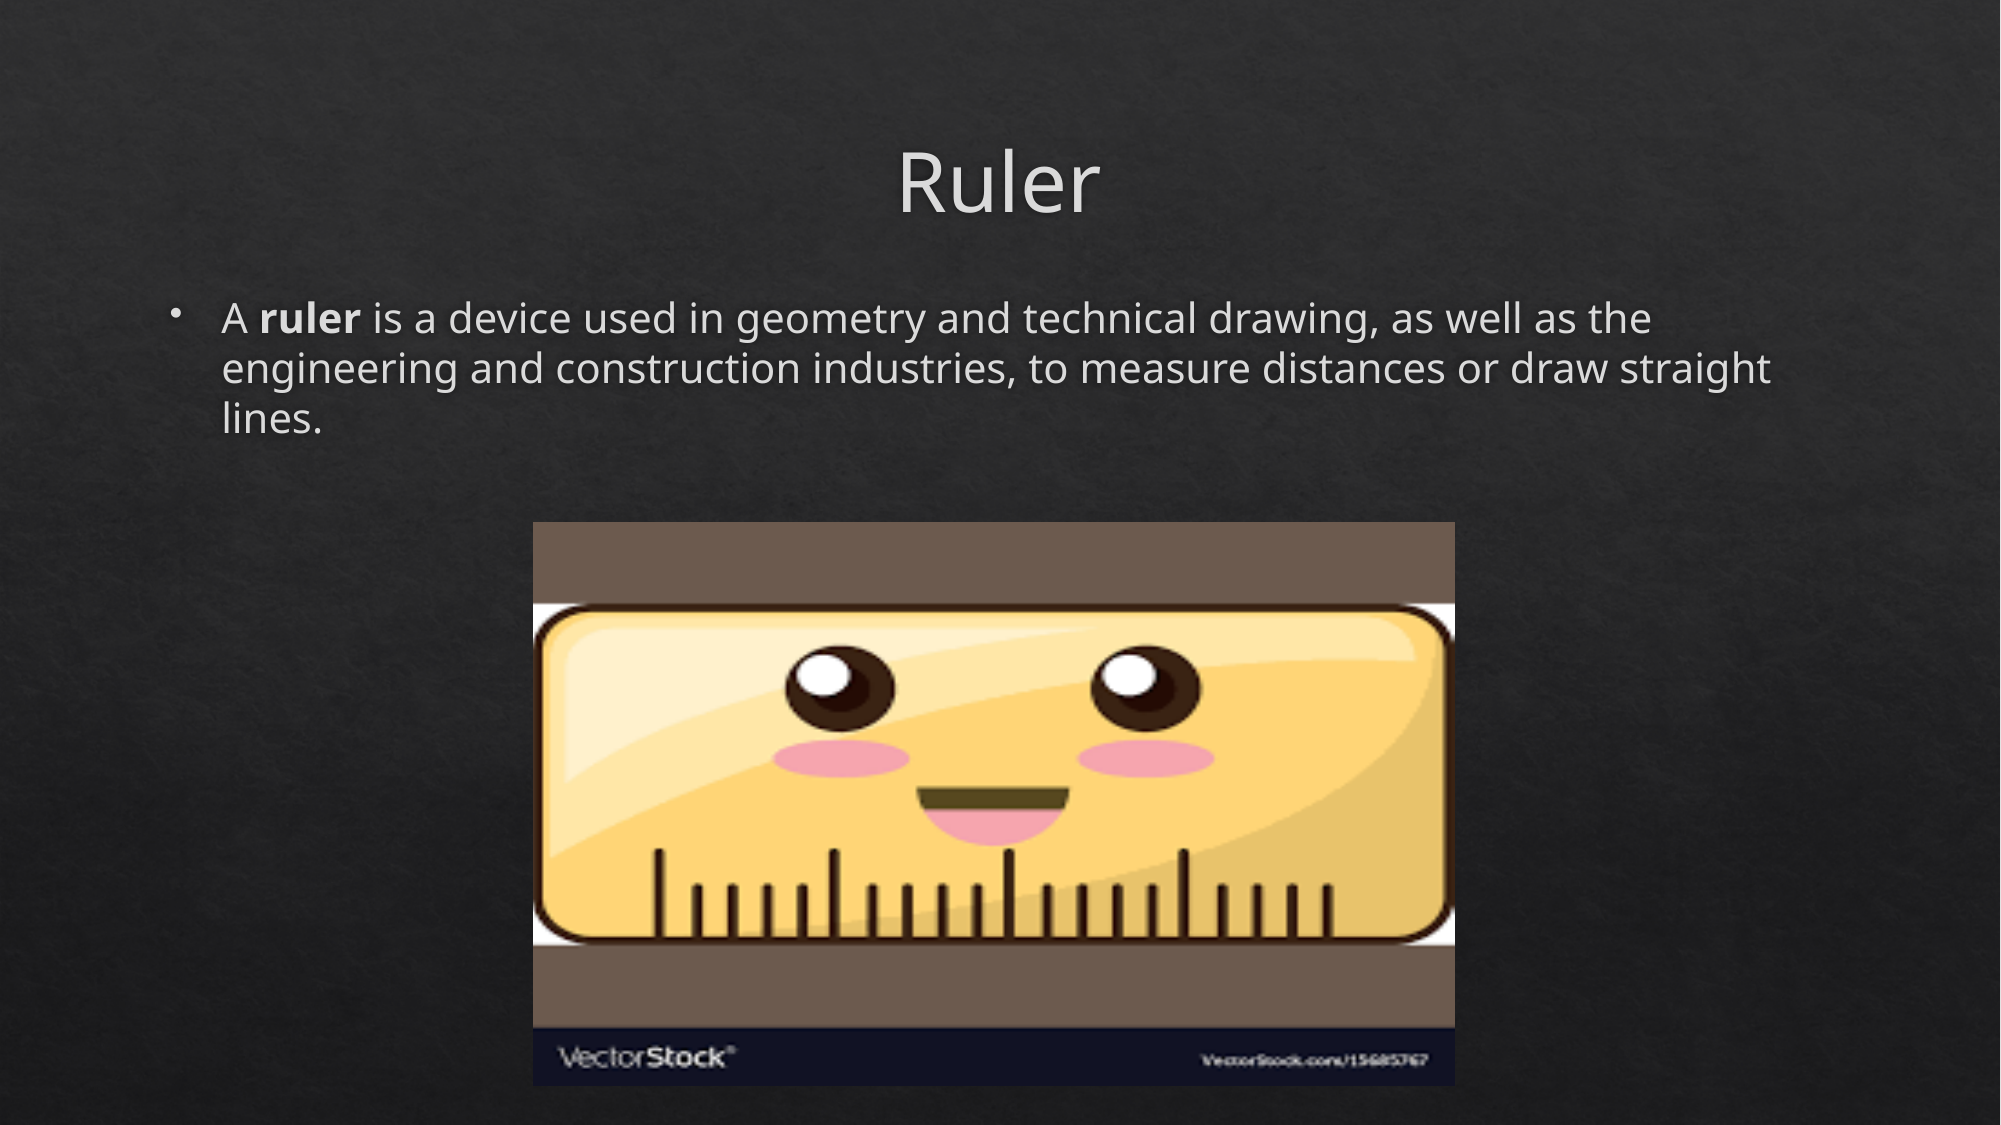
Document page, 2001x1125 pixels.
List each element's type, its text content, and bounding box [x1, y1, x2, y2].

picture [533, 522, 1455, 1086]
list A ruler is a device used in geometry and technical drawing, as well as the engineering and construction industries, to measure distances or draw straight lines. [149, 284, 1849, 950]
title Ruler [149, 99, 1849, 260]
